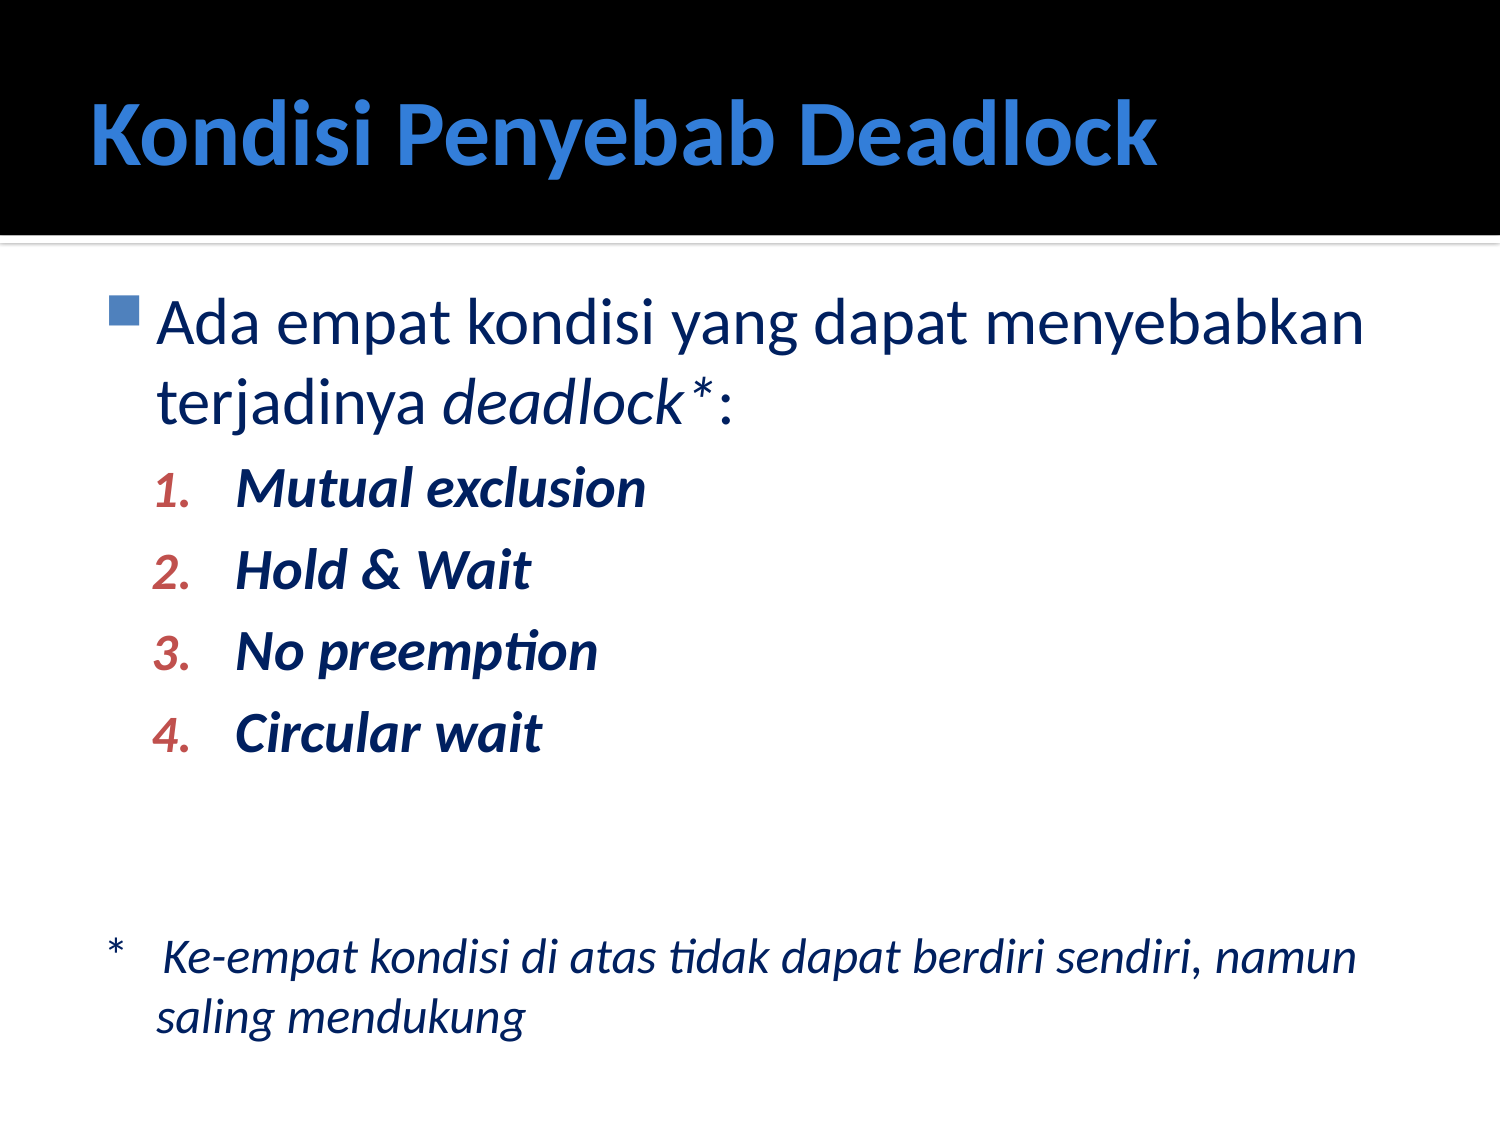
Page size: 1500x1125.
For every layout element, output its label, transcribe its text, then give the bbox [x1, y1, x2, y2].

list Ada empat kondisi yang dapat menyebabkan terjadinya deadlock*: Mutual exclusion Hold & Wait No preemption Circular wait * Ke-empat kondisi di atas tidak dapat berdiri sendiri, namun saling mendukung [75, 262, 1425, 1063]
title Kondisi Penyebab Deadlock [75, 25, 1425, 231]
